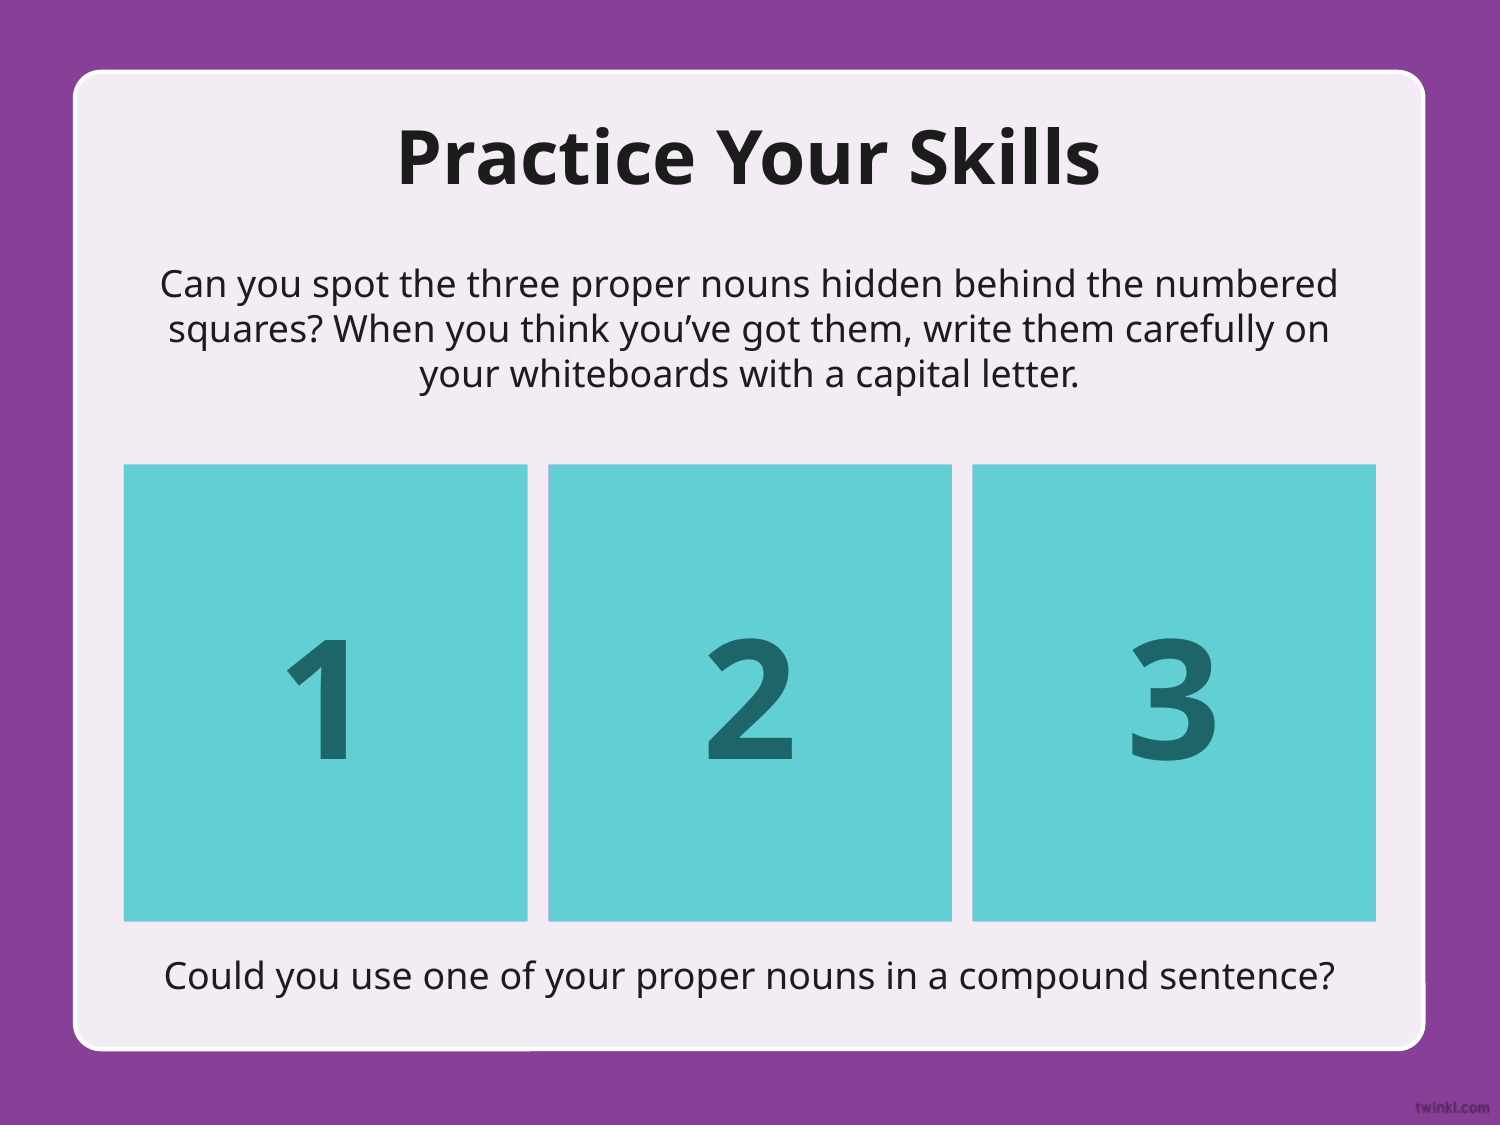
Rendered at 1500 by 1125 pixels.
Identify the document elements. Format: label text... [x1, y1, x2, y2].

text_box Could you use one of your proper nouns in a compound sentence? [123, 939, 1376, 1009]
text_box Can you spot the three proper nouns hidden behind the numbered squares? When you think you’ve got them, write them carefully on your whiteboards with a capital letter. [123, 248, 1376, 407]
text_box 1 [123, 464, 528, 922]
text_box 3 [972, 464, 1376, 922]
title Practice Your Skills [75, 78, 1424, 242]
picture [0, 0, 1500, 1125]
text_box 2 [548, 464, 952, 922]
